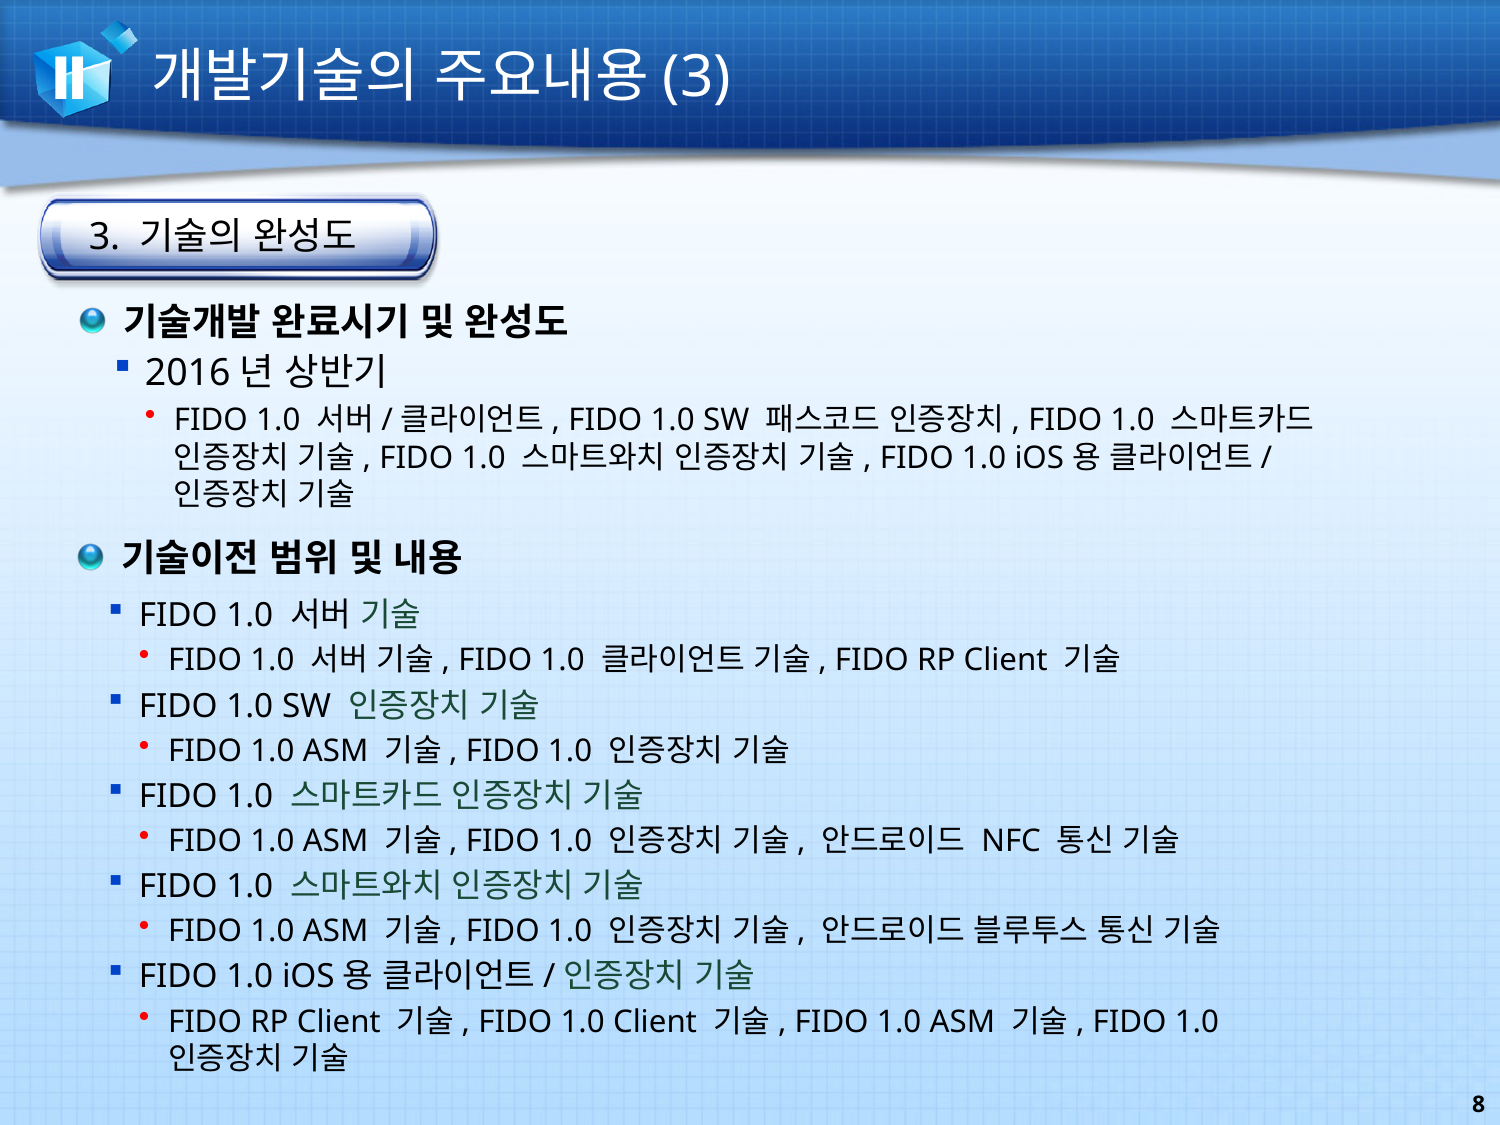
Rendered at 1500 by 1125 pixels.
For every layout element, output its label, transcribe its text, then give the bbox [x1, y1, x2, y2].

text_box FIDO 1.0 서버 기술 FIDO 1.0 서버 기술, FIDO 1.0 클라이언트 기술, FIDO RP Client 기술 FIDO 1.0 SW 인증장치 기술 FIDO 1.0 ASM 기술, FIDO 1.0 인증장치 기술 FIDO 1.0 스마트카드 인증장치 기술 FIDO 1.0 ASM 기술, FIDO 1.0 인증장치 기술, 안드로이드 NFC 통신 기술 FIDO 1.0 스마트와치 인증장치 기술 FIDO 1.0 ASM 기술, FIDO 1.0 인증장치 기술, 안드로이드 블루투스 통신 기술 FIDO 1.0 iOS용 클라이언트/인증장치 기술 FIDO RP Client 기술, FIDO 1.0 Client 기술, FIDO 1.0 ASM 기술, FIDO 1.0 인증장치 기술 [35, 586, 1347, 1106]
text_box 기술이전 범위 및 내용 [62, 527, 1422, 587]
text_box 2016년 상반기 FIDO 1.0 서버/클라이언트, FIDO 1.0 SW 패스코드 인증장치, FIDO 1.0 스마트카드 인증장치 기술, FIDO 1.0 스마트와치 인증장치 기술, FIDO 1.0 iOS용 클라이언트/인증장치 기술 [41, 340, 1353, 516]
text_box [29, 180, 458, 302]
picture [0, 0, 1500, 1125]
text_box 기술개발 완료시기 및 완성도 [64, 290, 1424, 351]
text_box 개발기술의 주요내용(3) [136, 8, 938, 137]
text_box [30, 15, 142, 122]
